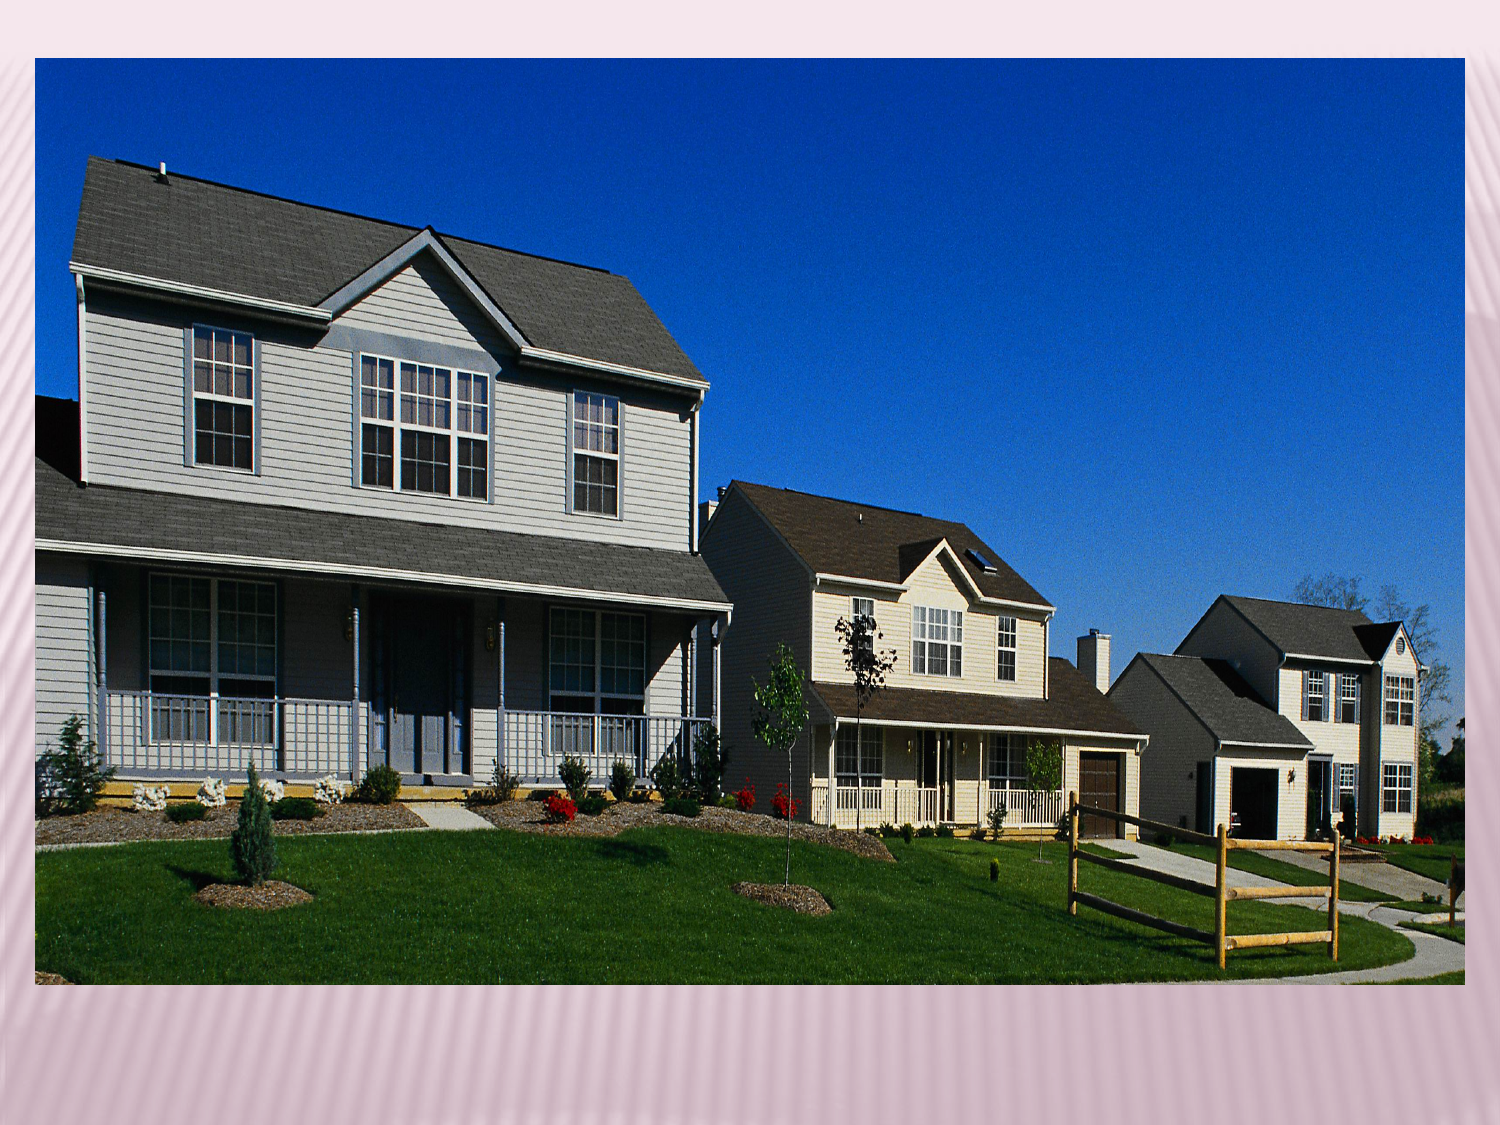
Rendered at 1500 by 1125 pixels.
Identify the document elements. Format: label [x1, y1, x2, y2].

picture [34, 58, 1466, 985]
